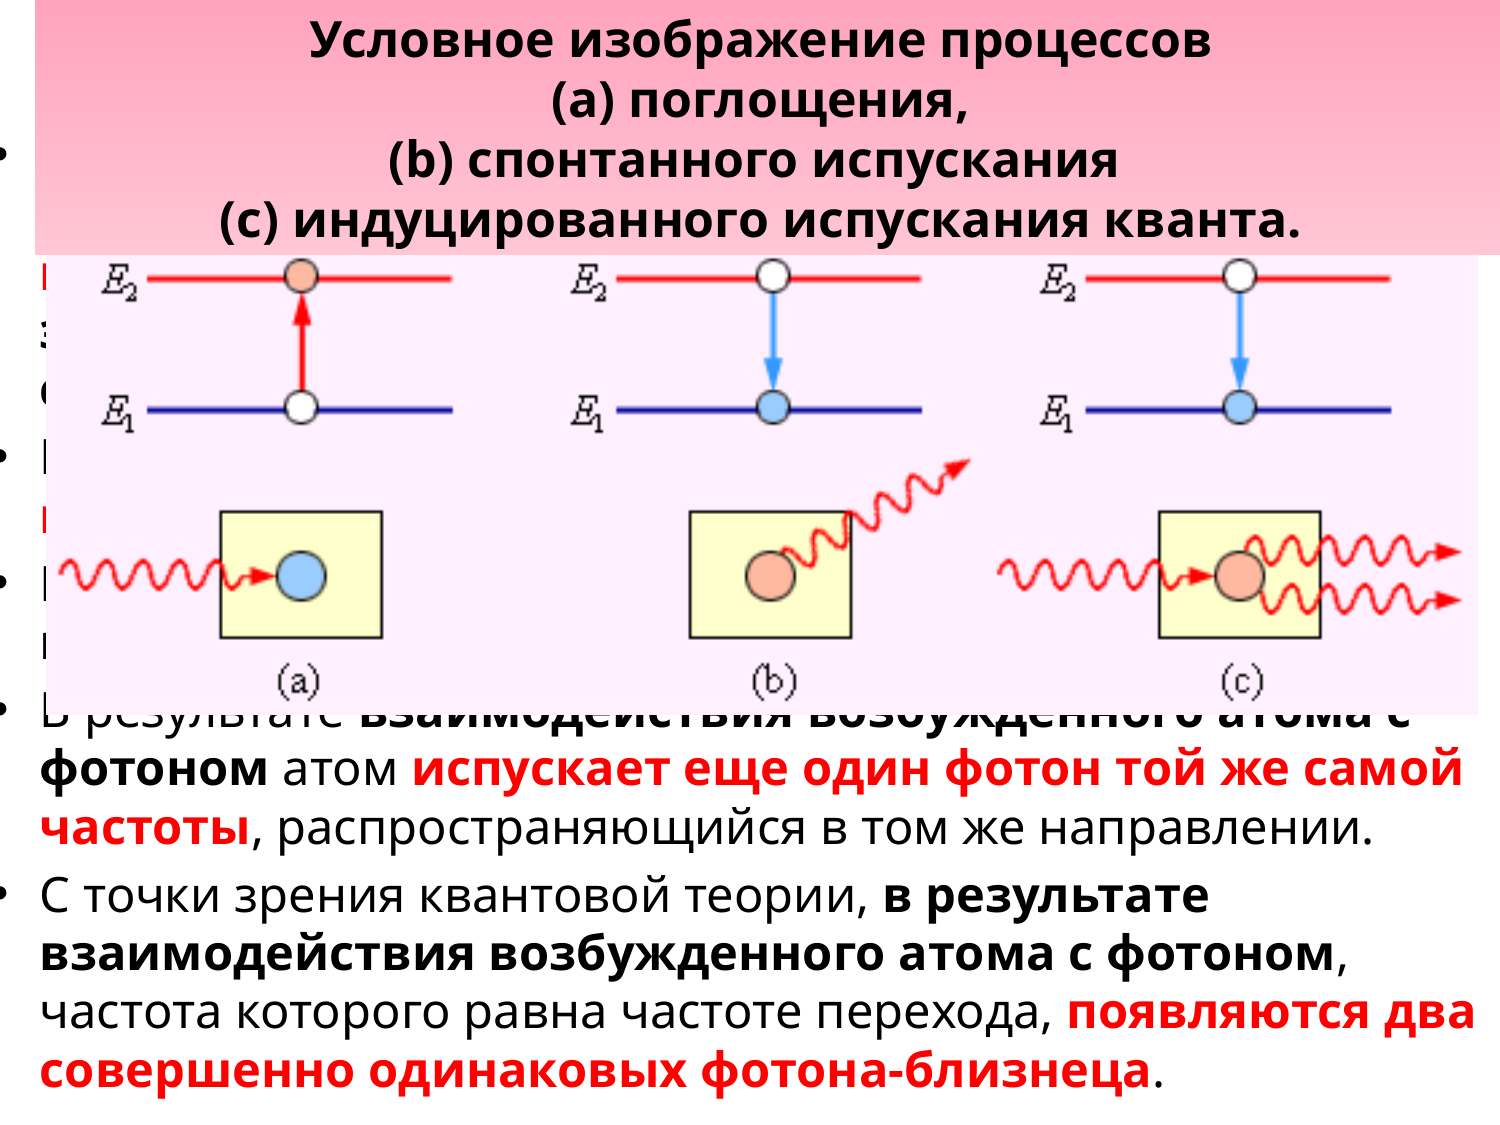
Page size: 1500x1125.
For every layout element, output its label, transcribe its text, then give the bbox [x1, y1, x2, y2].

text_box Условное изображение процессов (a) поглощения, (b) спонтанного испускания (c) индуцированного испускания кванта. [35, 0, 1500, 255]
list В 1916 году А. Эйнштейн предсказал, что переход электрона в атоме с верхнего энергетического уровня на нижний может происходить под влиянием внешнего электромагнитного поля, частота которого равна собственной частоте перехода. Возникающее при этом излучение называют вынужденным или индуцированным. Вынужденное излучение резко отличается от спонтанного излучения. В результате взаимодействия возбужденного атома с фотоном атом испускает еще один фотон той же самой частоты, распространяющийся в том же направлении. С точки зрения квантовой теории, в результате взаимодействия возбужденного атома с фотоном, частота которого равна частоте перехода, появляются два совершенно одинаковых фотона-близнеца. [0, 117, 1500, 1125]
picture [46, 245, 1478, 716]
